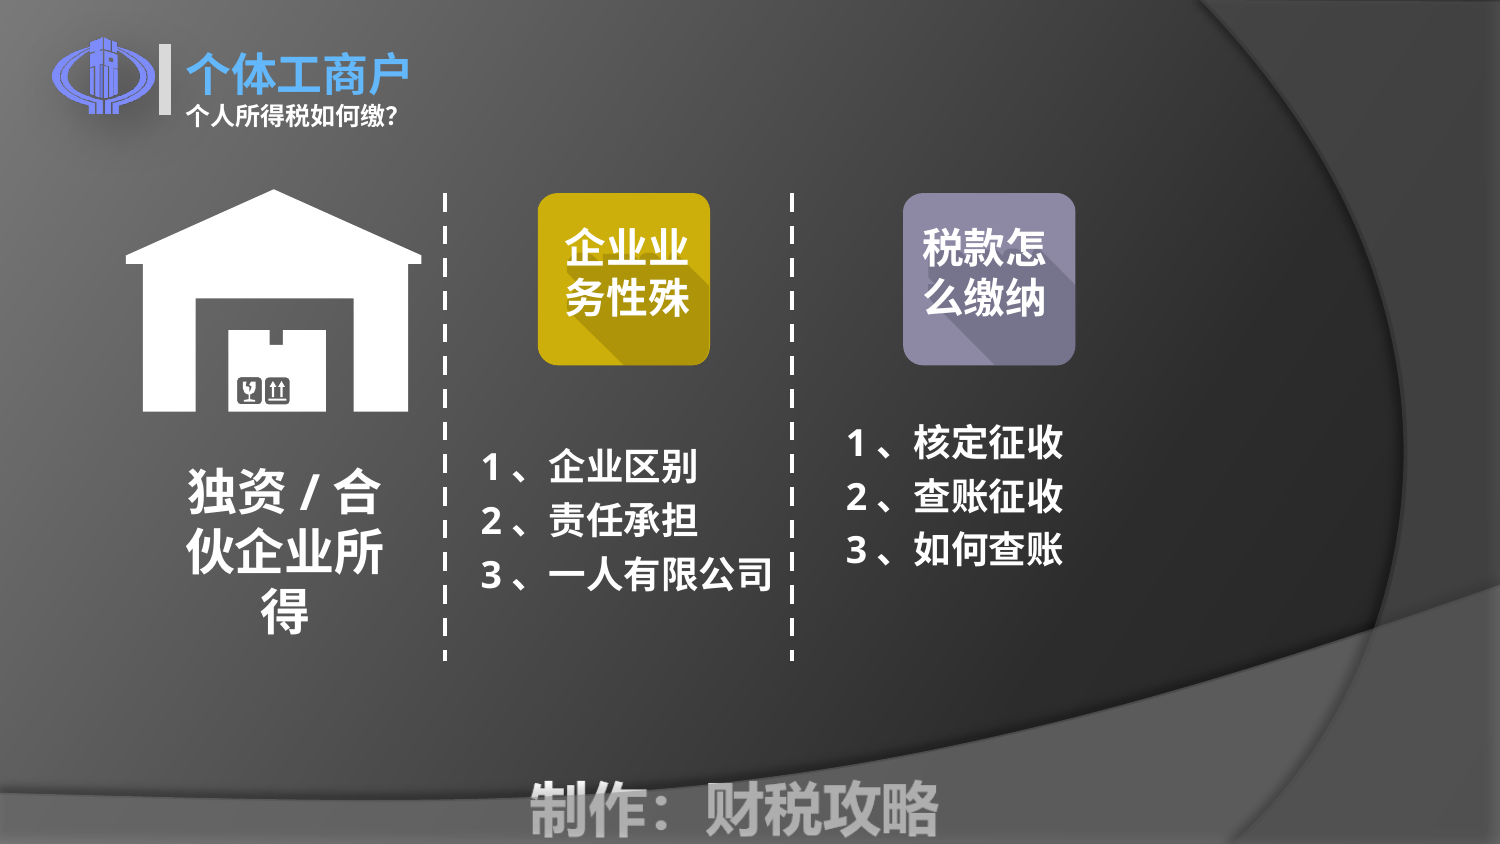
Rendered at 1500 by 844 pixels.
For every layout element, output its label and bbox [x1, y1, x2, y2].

text_box [52, 37, 514, 140]
text_box [125, 189, 1174, 662]
picture [0, 0, 1403, 799]
